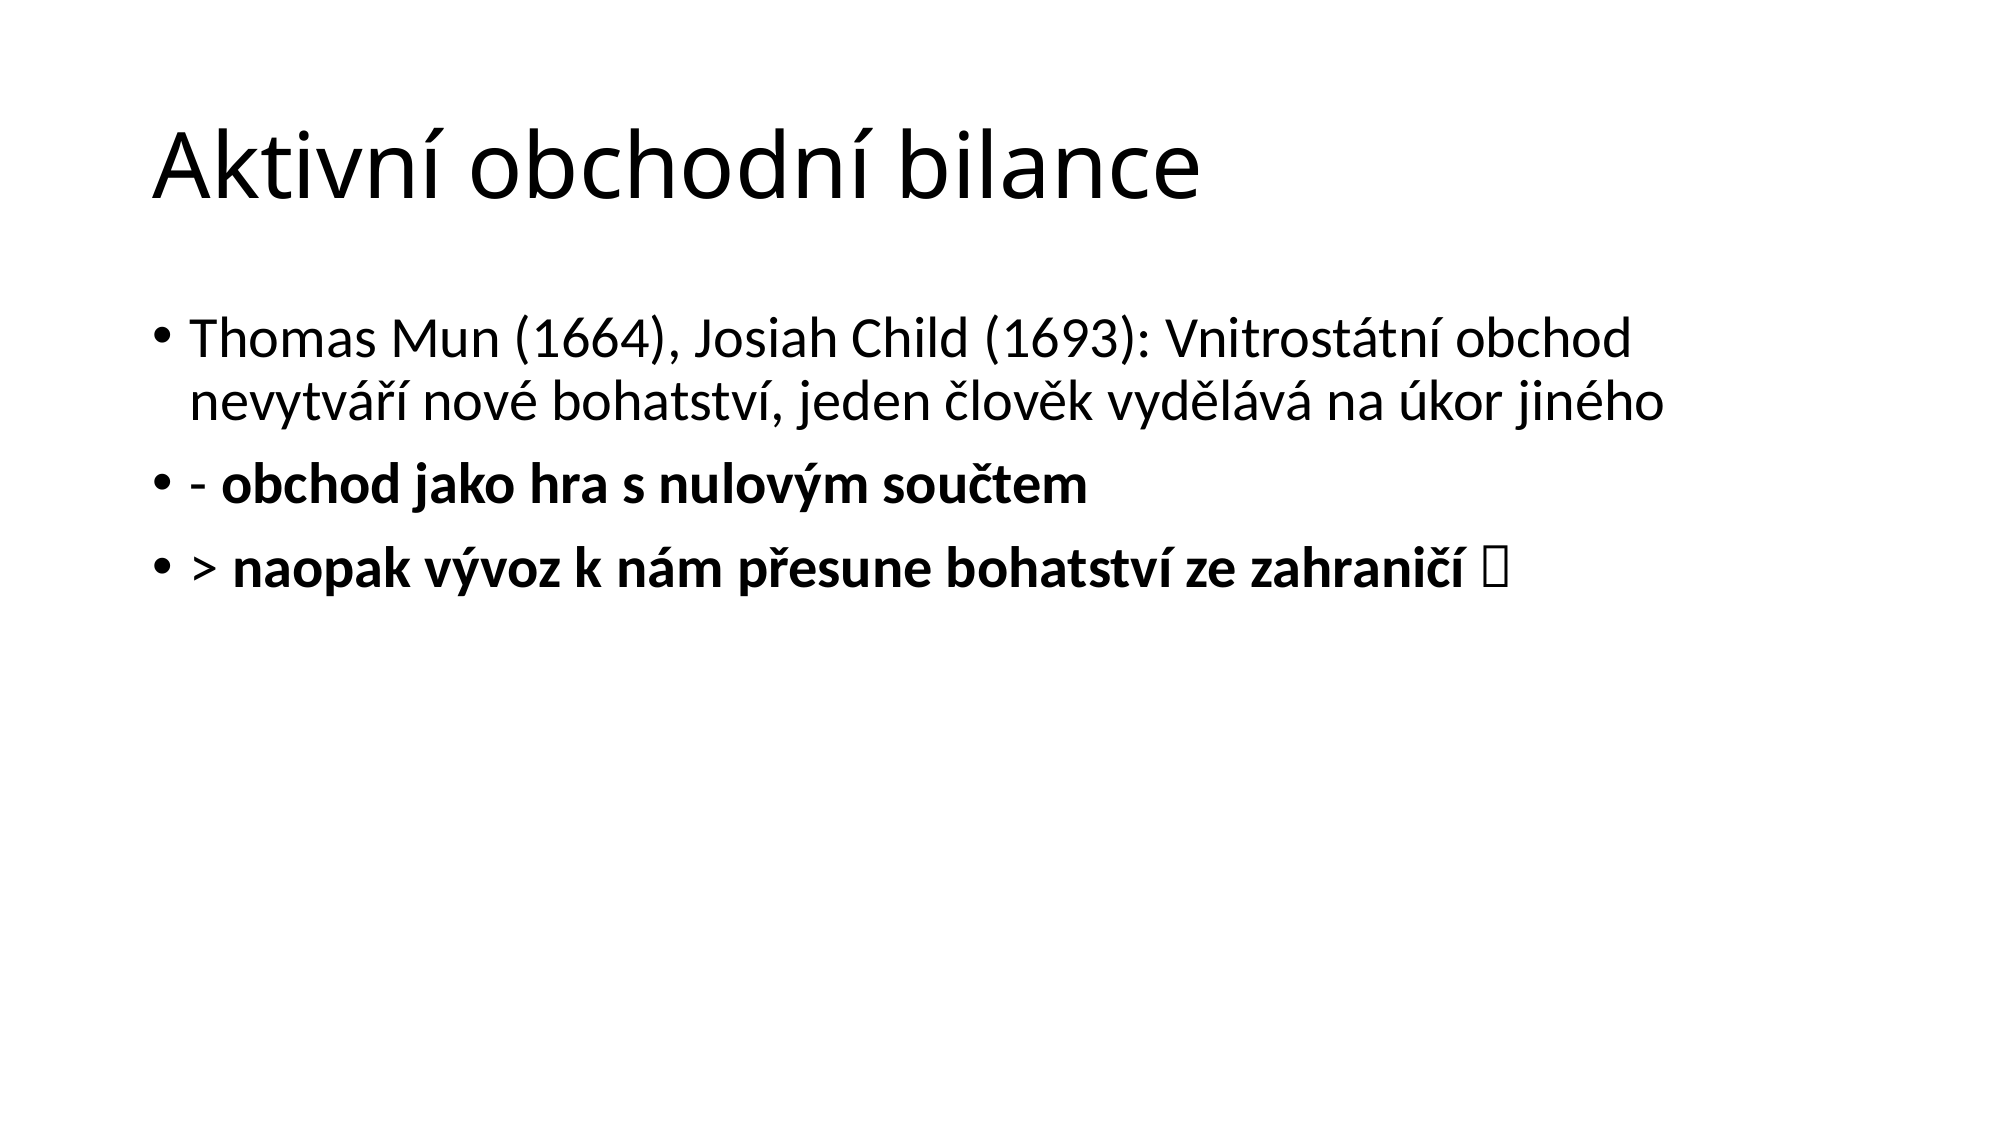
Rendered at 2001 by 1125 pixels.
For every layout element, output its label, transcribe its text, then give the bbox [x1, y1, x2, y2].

list Thomas Mun (1664), Josiah Child (1693): Vnitrostátní obchod nevytváří nové bohatství, jeden člověk vydělává na úkor jiného - obchod jako hra s nulovým součtem > naopak vývoz k nám přesune bohatství ze zahraničí  [137, 299, 1863, 1014]
title Aktivní obchodní bilance [137, 59, 1863, 278]
